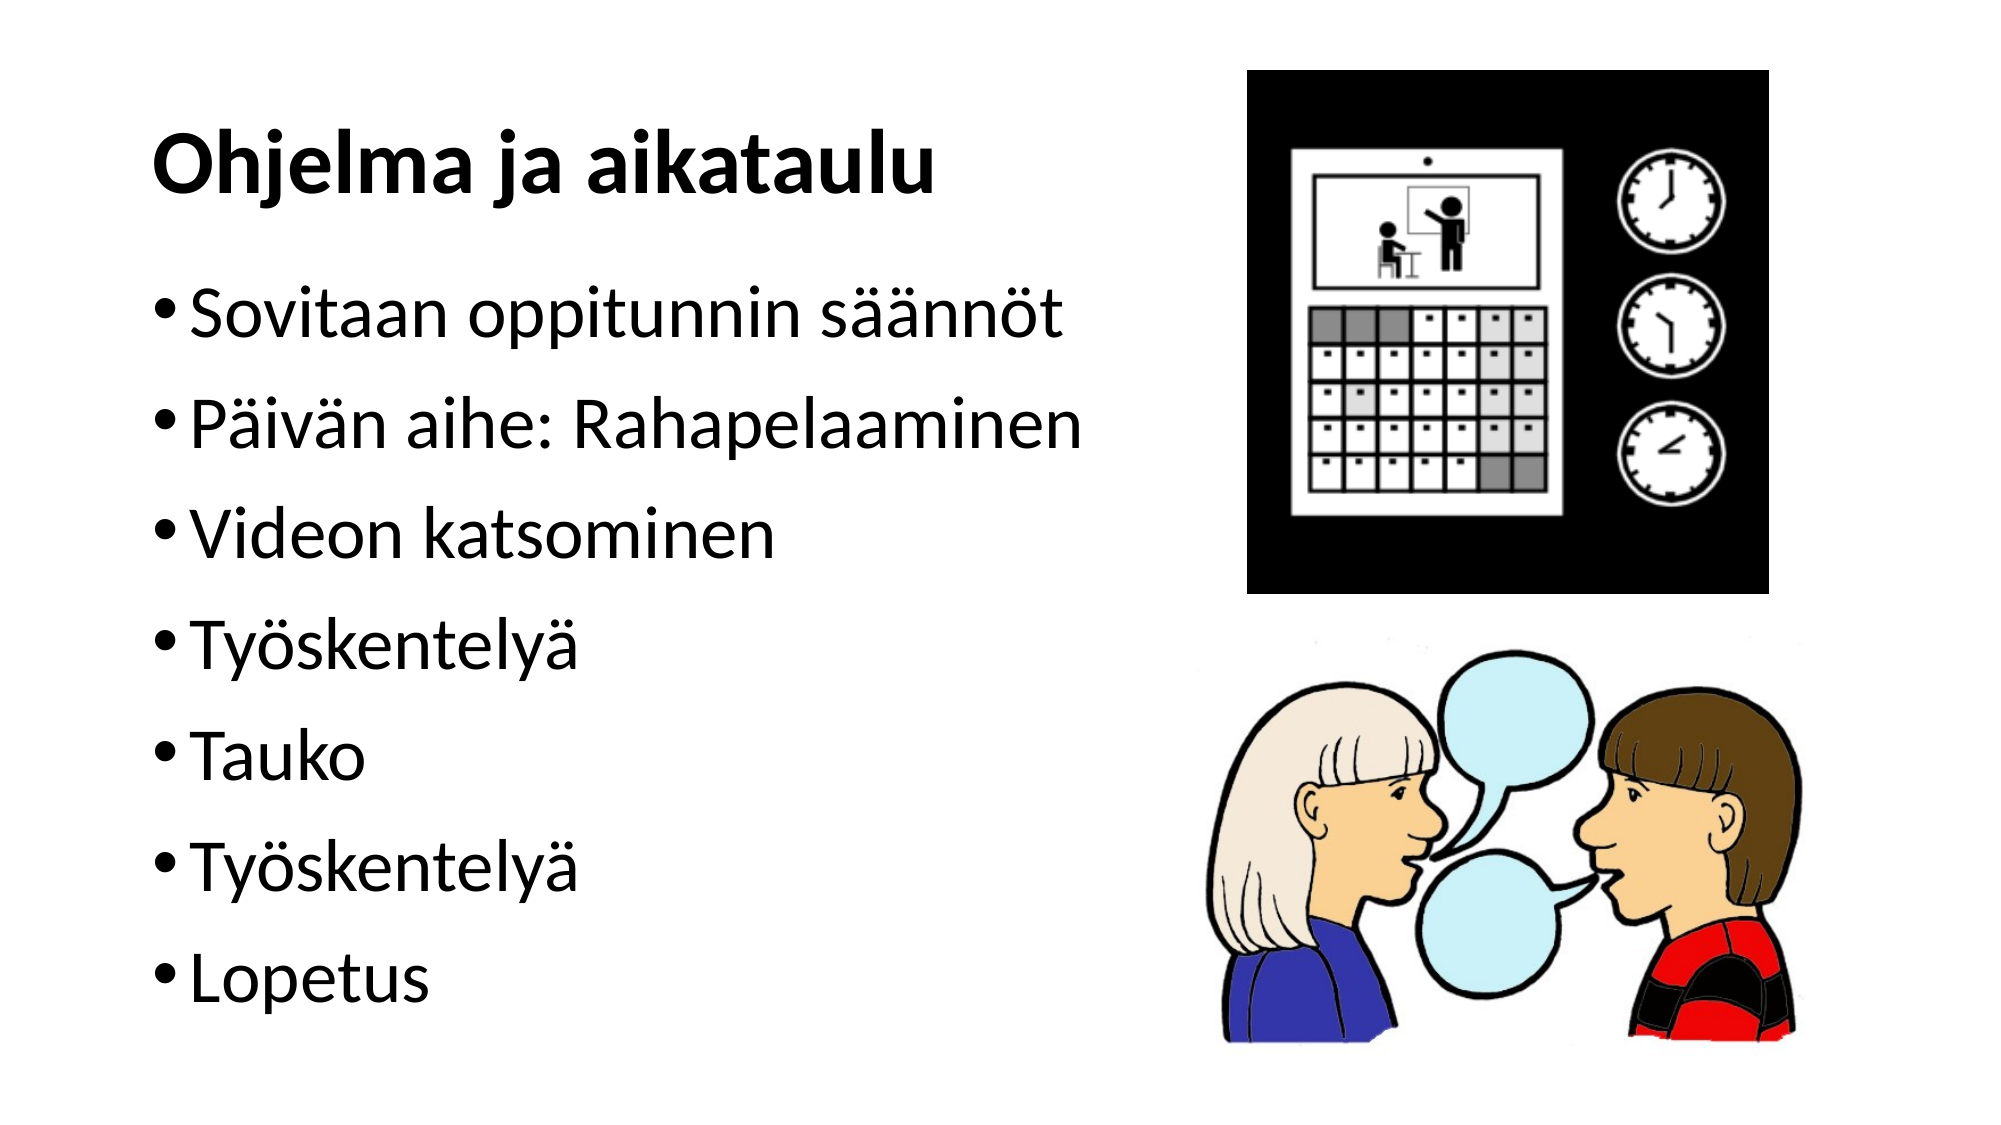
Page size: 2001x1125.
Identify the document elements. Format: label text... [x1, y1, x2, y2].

picture [1187, 636, 1828, 1063]
picture [1247, 70, 1769, 594]
text_box Sovitaan oppitunnin säännöt Päivän aihe: Rahapelaaminen Videon katsominen Työskentelyä Tauko Työskentelyä Lopetus [137, 254, 1255, 1019]
title Ohjelma ja aikataulu [137, 103, 1055, 224]
